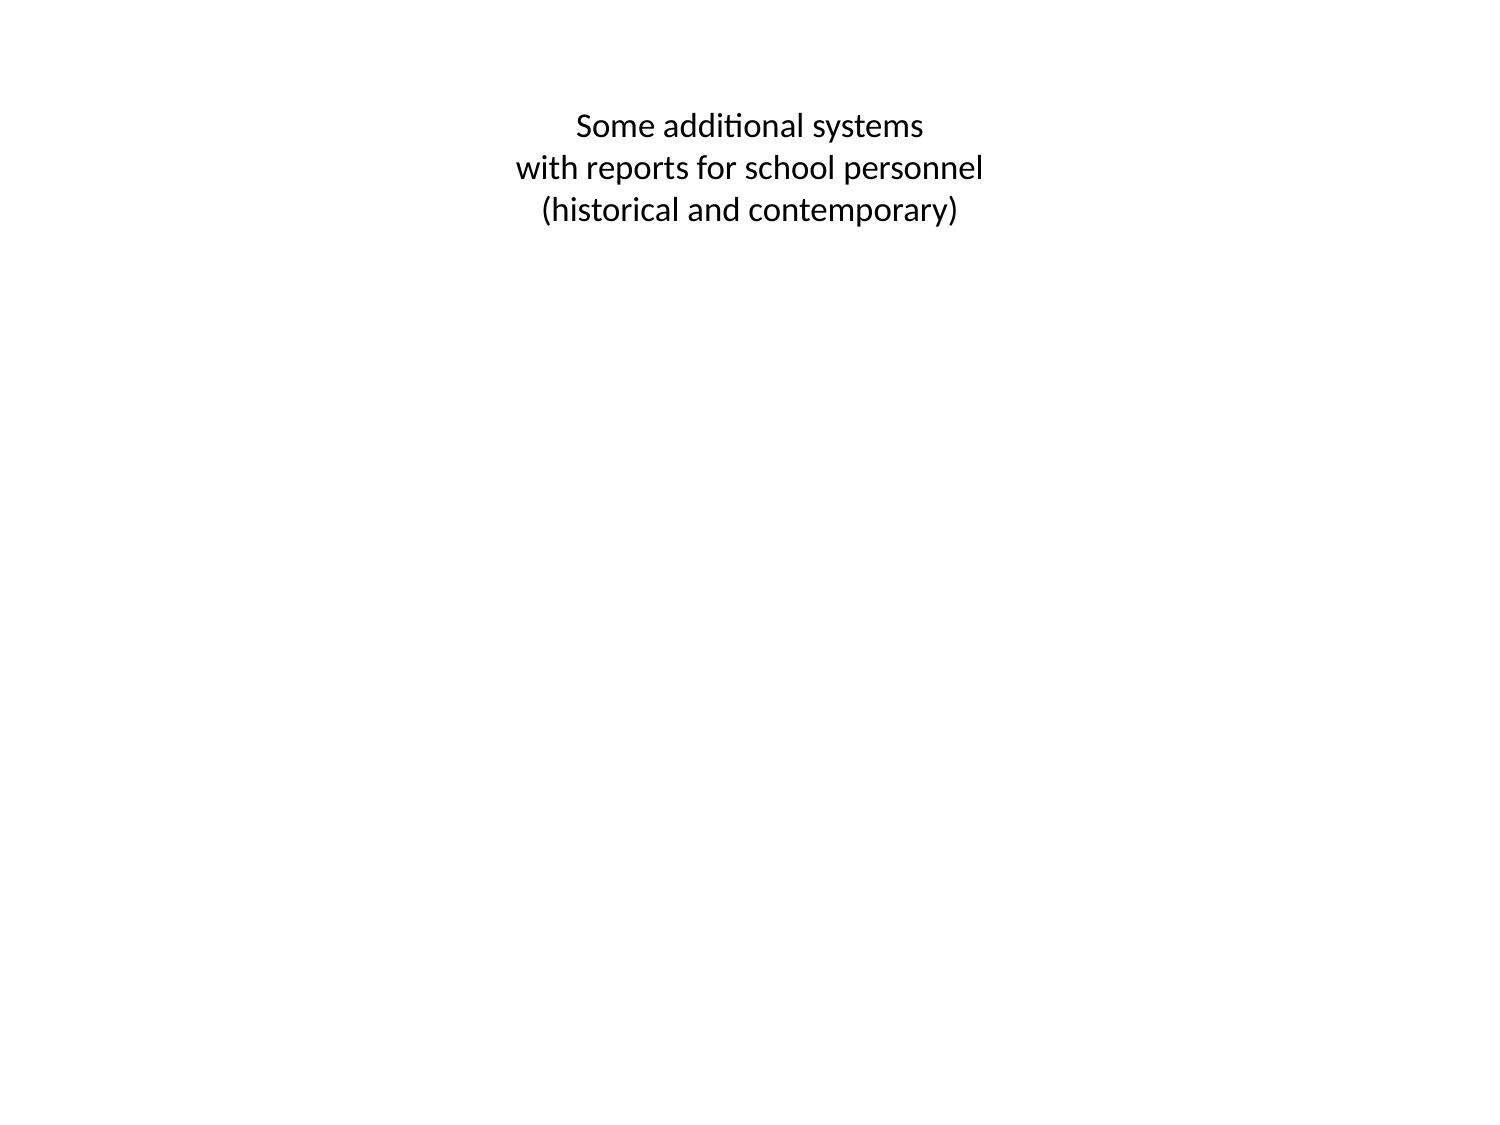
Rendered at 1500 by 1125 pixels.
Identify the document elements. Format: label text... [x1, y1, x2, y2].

title Some additional systems with reports for school personnel (historical and contemporary) [0, 94, 1500, 238]
